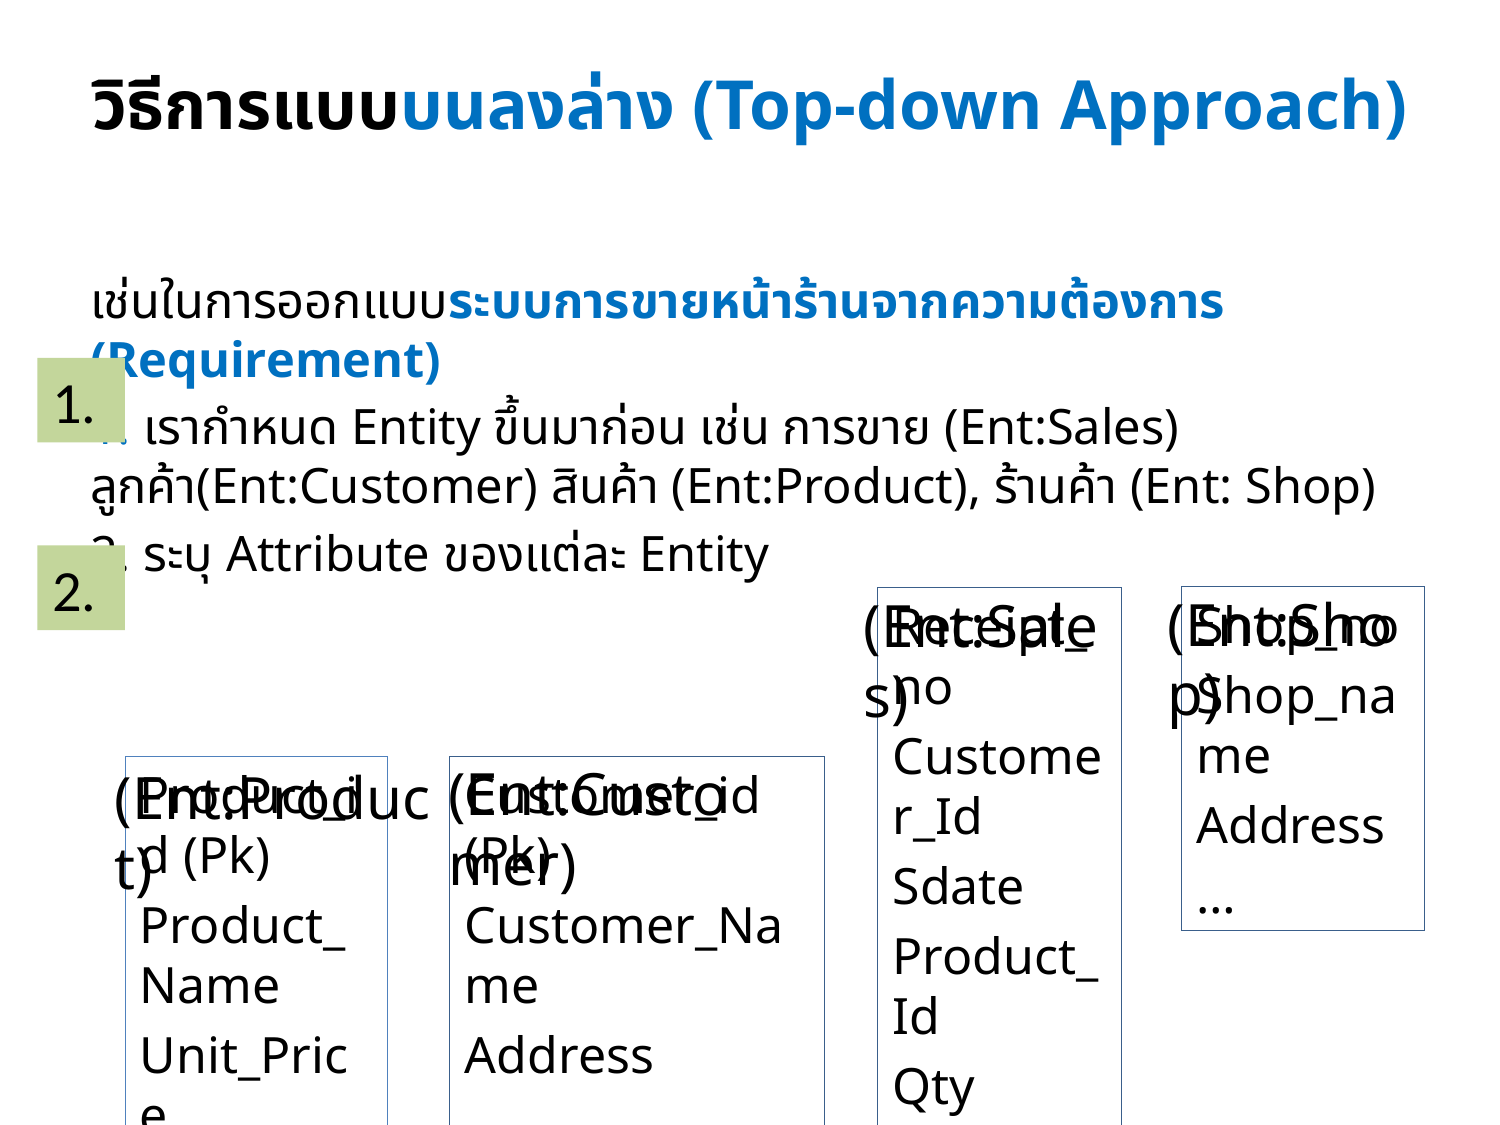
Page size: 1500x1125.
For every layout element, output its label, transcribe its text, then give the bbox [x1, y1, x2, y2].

text_box Customer_id (Pk) Customer_Name Address … [449, 756, 825, 1125]
text_box Receipt_no Customer_Id Sdate Product_Id Qty Unit_Price … [877, 737, 1122, 1125]
text_box 2. [37, 545, 125, 631]
text_box (Ent:Shop) [1152, 510, 1425, 735]
text_box (Ent:Customer) [433, 679, 784, 904]
text_box (Ent:Product) [99, 683, 450, 909]
title วิธีการแบบบนลงล่าง (Top-down Approach) [75, 45, 1425, 161]
text_box Shop_no Shop_name Address … [1181, 735, 1425, 931]
text_box (Ent:Sales) [848, 511, 1122, 737]
list เช่นในการออกแบบระบบการขายหน้าร้านจากความต้องการ (Requirement) 1. เรากำหนด Entity ขึ้นมาก่อน เช่น การขาย (Ent:Sales) ลูกค้า(Ent:Customer) สินค้า (Ent:Product), ร้านค้า (Ent: Shop) 2. ระบุ Attribute ของแต่ละ Entity [75, 262, 1425, 632]
text_box 1. [37, 357, 125, 443]
text_box Product_id (Pk) Product_Name Unit_Price … [125, 909, 388, 1125]
